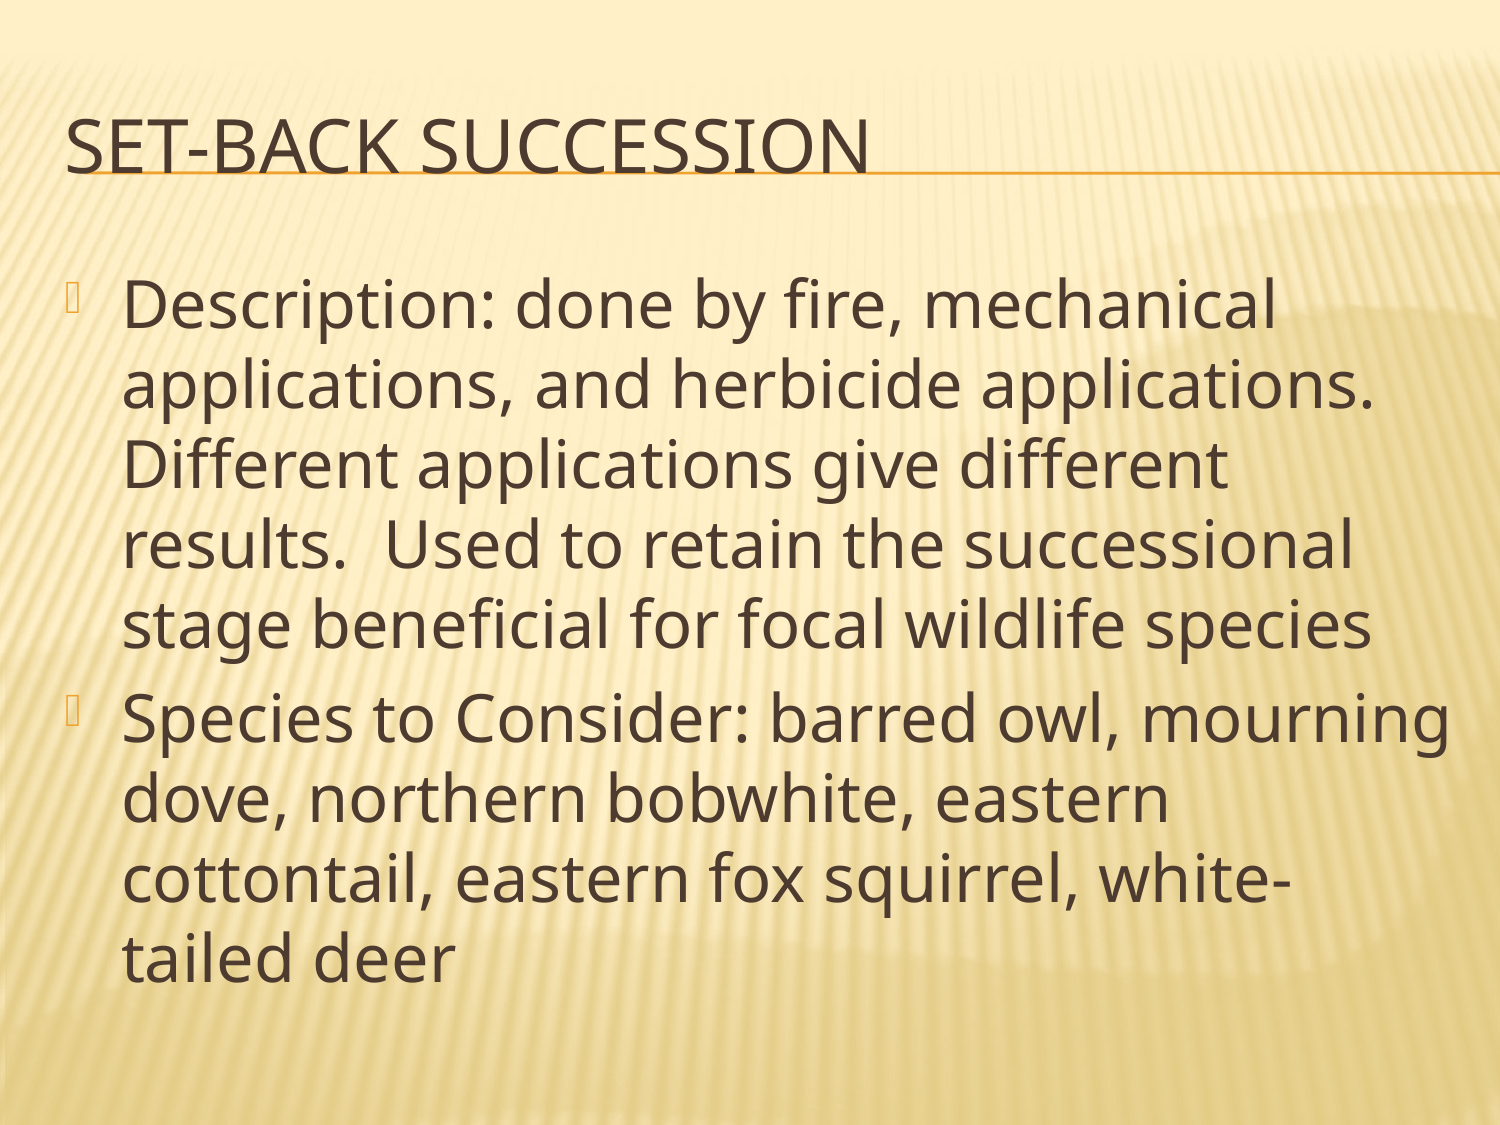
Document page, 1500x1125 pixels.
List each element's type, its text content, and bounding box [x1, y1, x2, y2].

list Description: done by fire, mechanical applications, and herbicide applications. Different applications give different results. Used to retain the successional stage beneficial for focal wildlife species Species to Consider: barred owl, mourning dove, northern bobwhite, eastern cottontail, eastern fox squirrel, white-tailed deer [50, 254, 1475, 998]
title Set-back succession [50, 75, 1475, 213]
